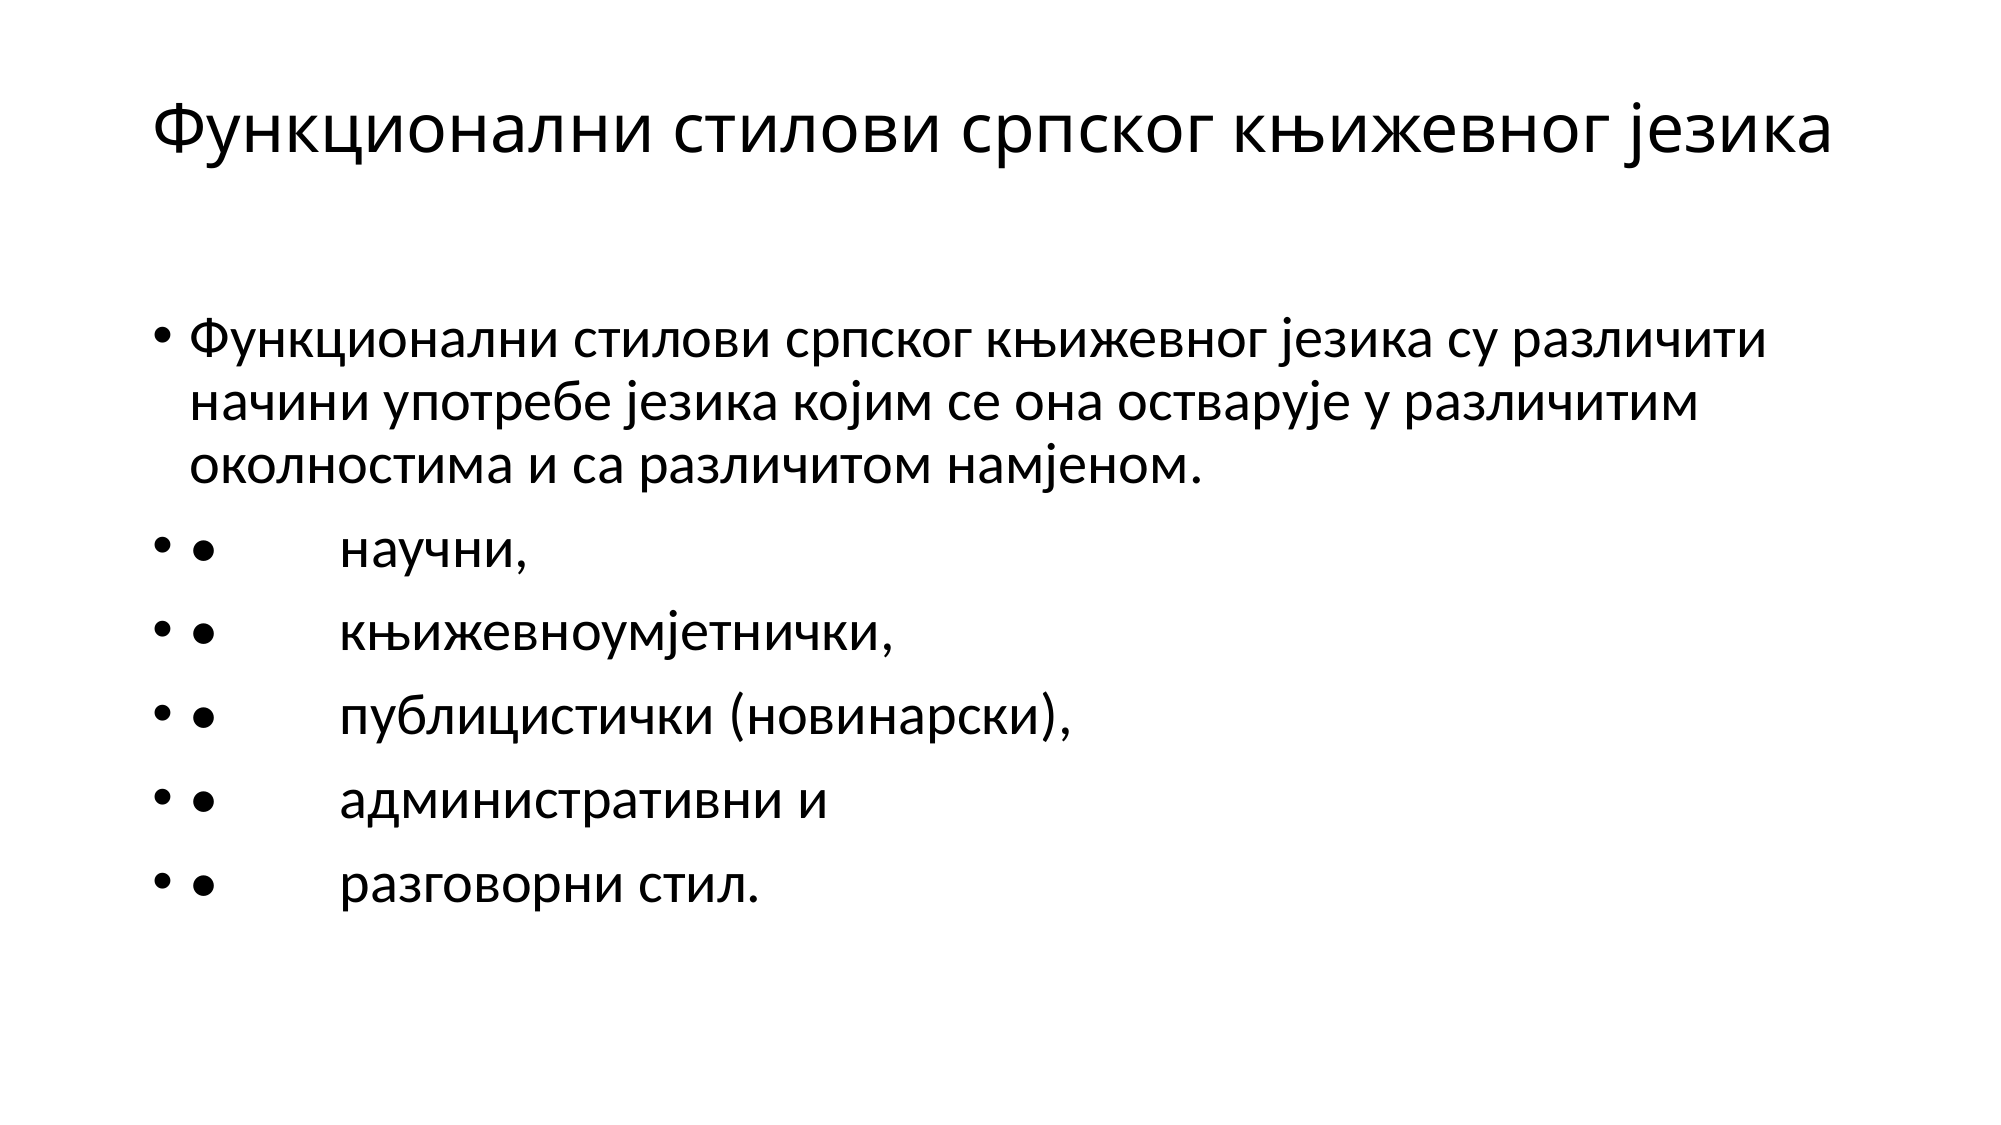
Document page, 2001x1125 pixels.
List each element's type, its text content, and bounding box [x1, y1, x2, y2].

list Функционални стилови српског књижевног језика су различити начини употребе језика којим се она остварује у различитим околностима и са различитом намjеном. • научни, • књижевноумjетнички, • публицистички (новинарски), • административни и • разговорни стил. [137, 299, 1863, 1014]
title Функционални стилови српског књижевног језика [137, 62, 1940, 280]
